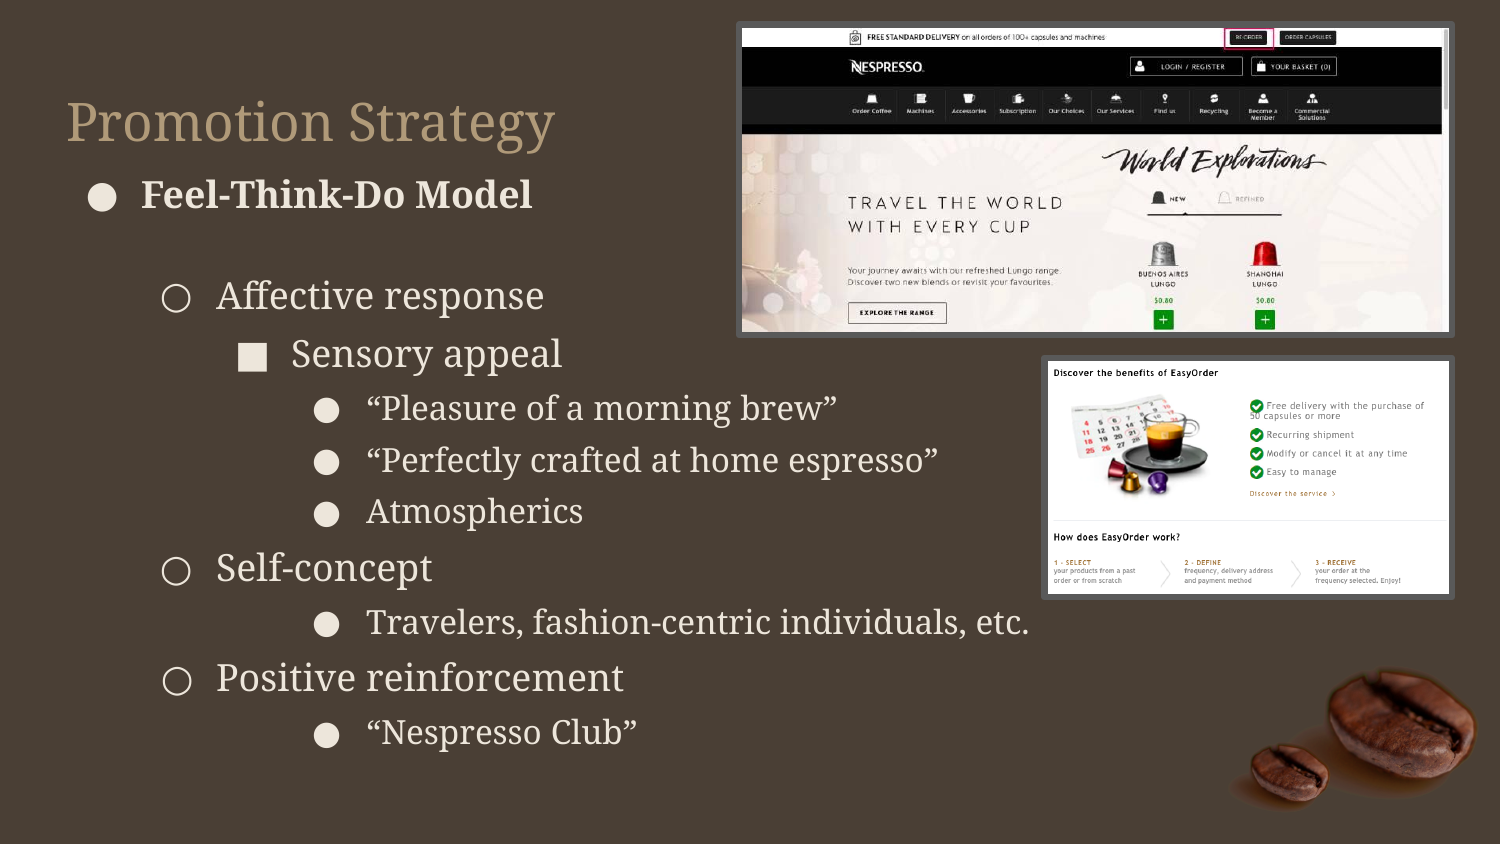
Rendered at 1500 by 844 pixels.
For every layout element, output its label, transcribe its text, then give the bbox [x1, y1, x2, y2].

picture [1047, 360, 1450, 595]
list Feel-Think-Do Model Affective response Sensory appeal “Pleasure of a morning brew” “Perfectly crafted at home espresso” Atmospherics Self-concept Travelers, fashion-centric individuals, etc. Positive reinforcement “Nespresso Club” [51, 166, 1449, 758]
picture [742, 27, 1450, 333]
title Promotion Strategy [51, 72, 736, 166]
picture [1227, 622, 1489, 828]
